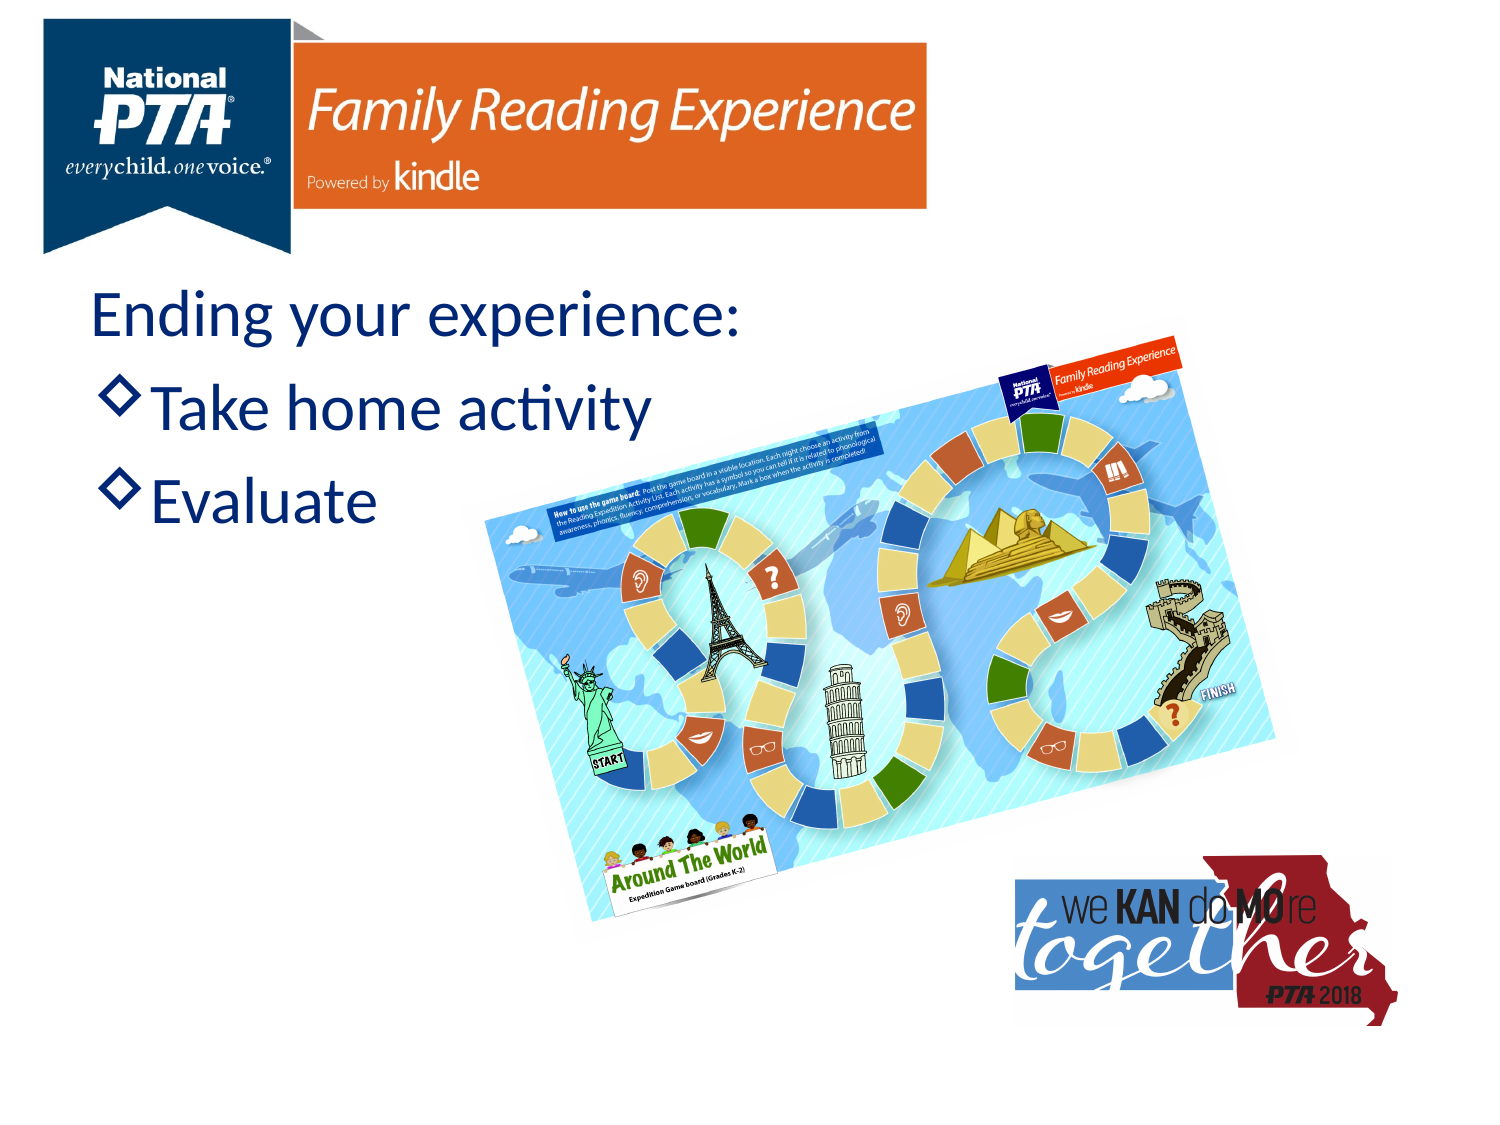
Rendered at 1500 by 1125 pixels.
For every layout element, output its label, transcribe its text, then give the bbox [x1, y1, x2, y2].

list Ending your experience: Take home activity Evaluate [75, 262, 1425, 1005]
picture [462, 315, 1398, 1026]
picture [35, 8, 933, 263]
